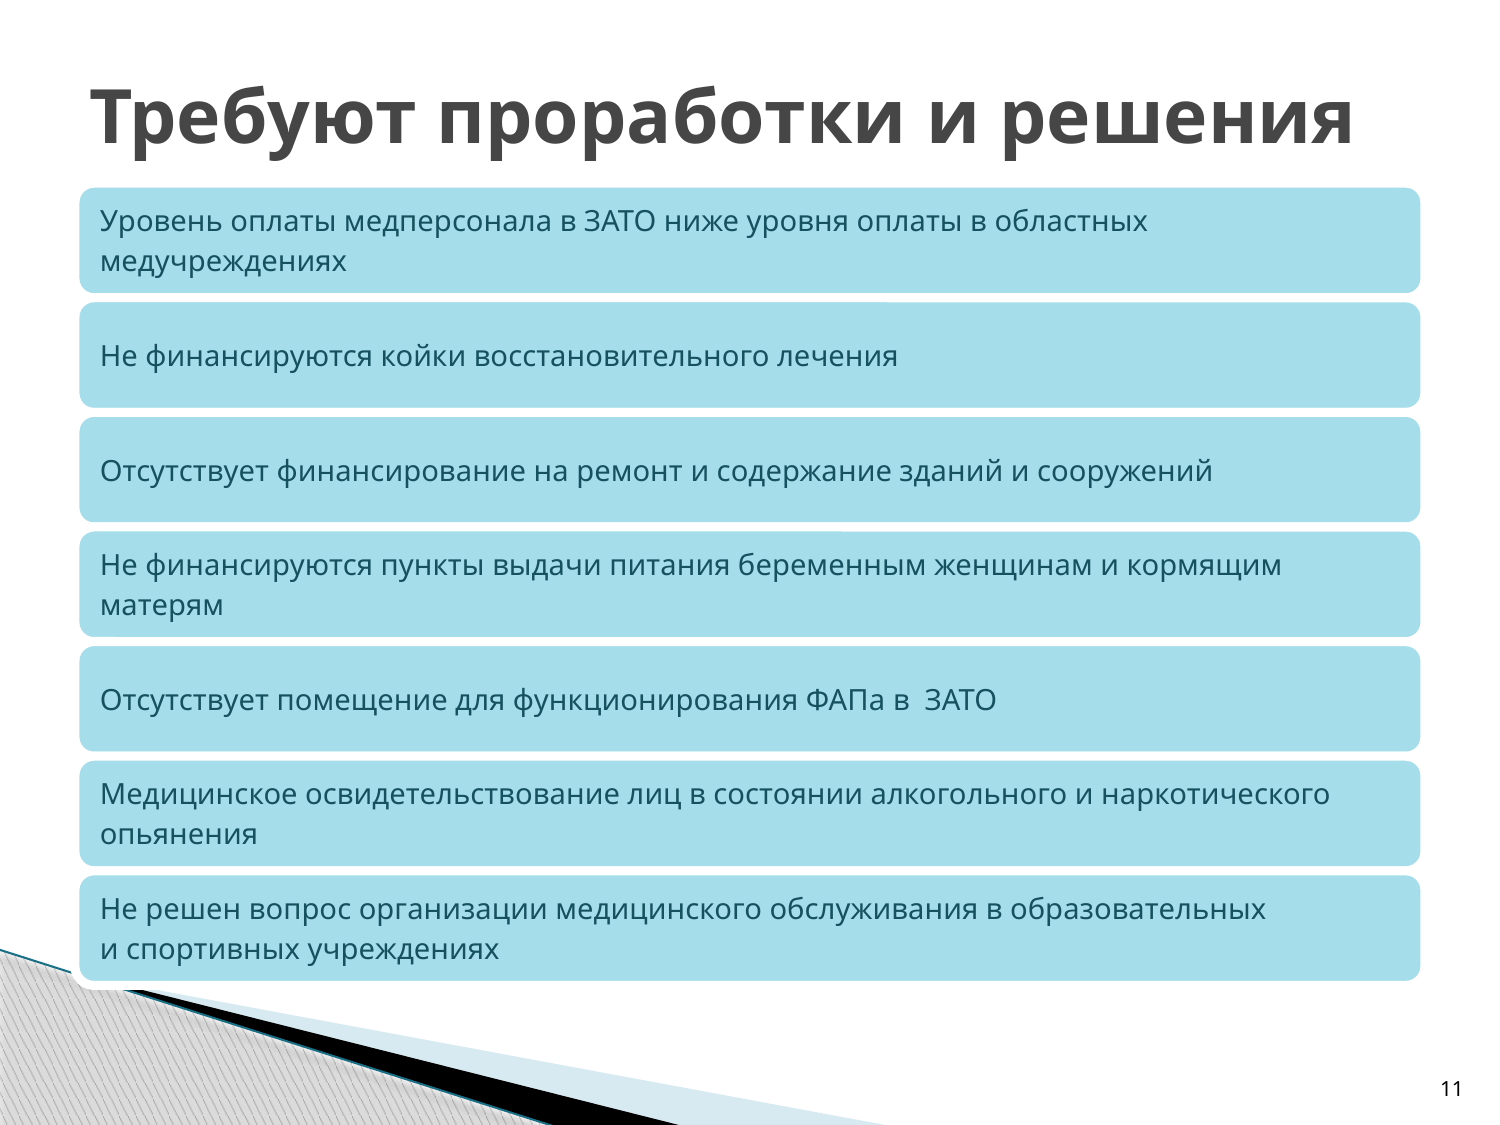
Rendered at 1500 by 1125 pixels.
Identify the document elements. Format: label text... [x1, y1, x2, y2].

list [74, 182, 1426, 986]
title Требуют проработки и решения [75, 20, 1425, 182]
slide_number 11 [1418, 1051, 1479, 1112]
